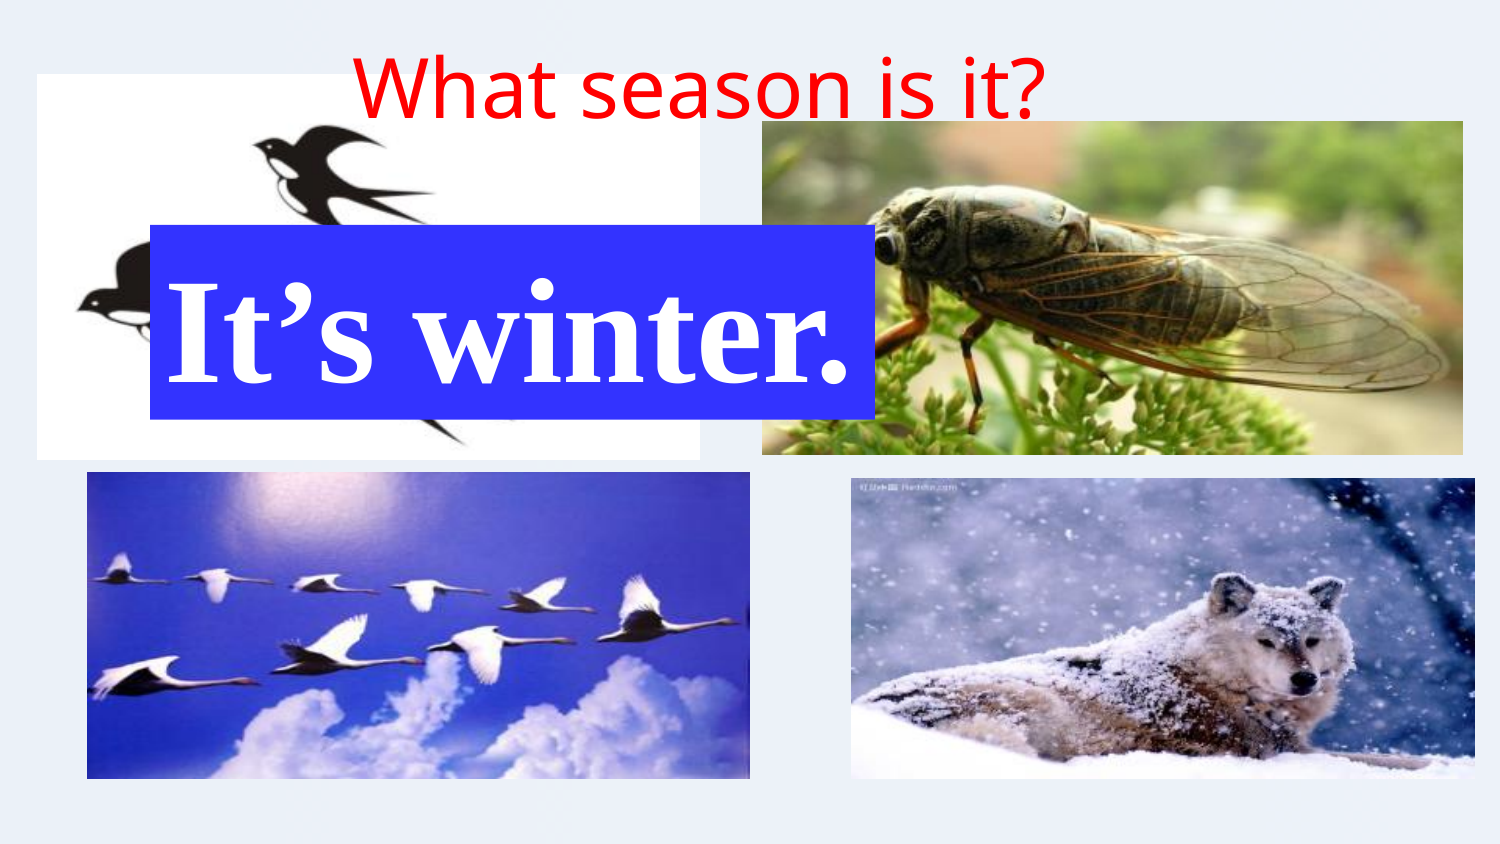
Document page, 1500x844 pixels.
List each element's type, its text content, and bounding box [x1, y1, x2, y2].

text_box What season is it? [337, 28, 1200, 143]
picture [0, 0, 1500, 844]
text_box It’s winter. [704, 224, 757, 420]
